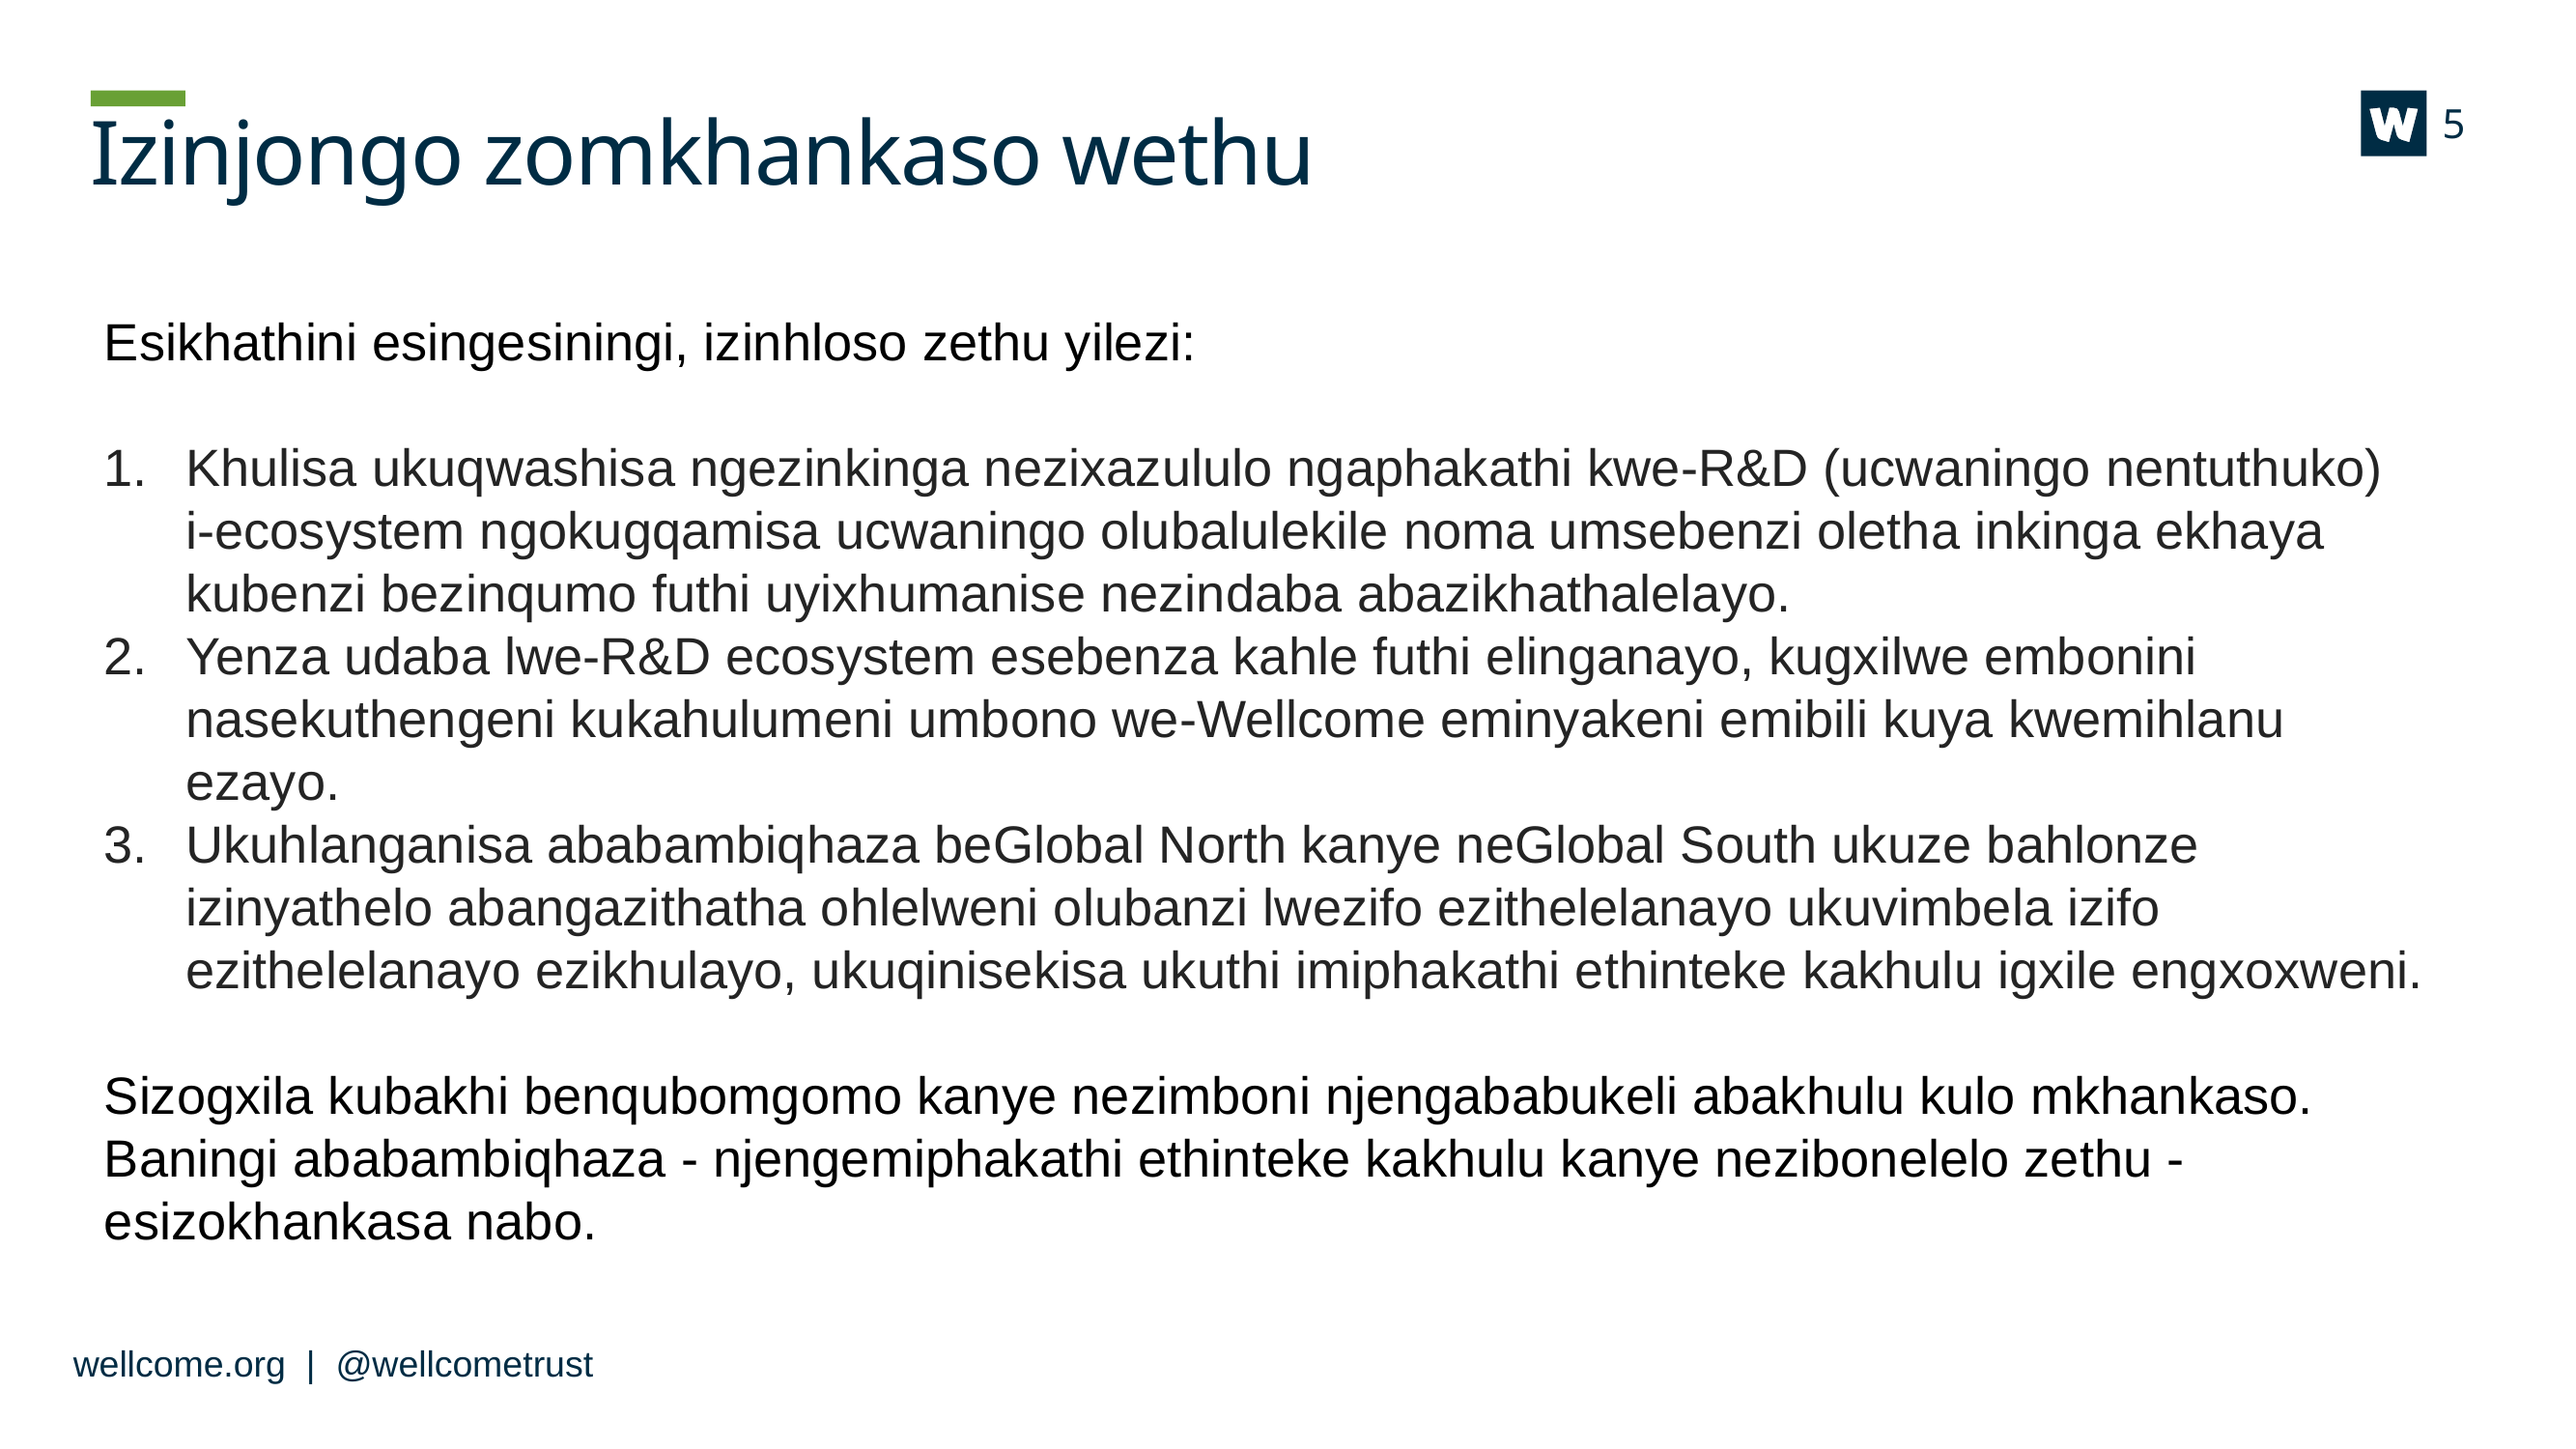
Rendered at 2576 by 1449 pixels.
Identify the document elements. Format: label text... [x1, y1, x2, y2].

text_box Esikhathini esingesiningi, izinhloso zethu yilezi: Khulisa ukuqwashisa ngezinkinga nezixazululo ngaphakathi kwe-R&D (ucwaningo nentuthuko) i-ecosystem ngokugqamisa ucwaningo olubalulekile noma umsebenzi oletha inkinga ekhaya kubenzi bezinqumo futhi uyixhumanise nezindaba abazikhathalelayo. Yenza udaba lwe-R&D ecosystem esebenza kahle futhi elinganayo, kugxilwe embonini nasekuthengeni kukahulumeni umbono we-Wellcome eminyakeni emibili kuya kwemihlanu ezayo. Ukuhlanganisa ababambiqhaza beGlobal North kanye neGlobal South ukuze bahlonze izinyathelo abangazithatha ohlelweni olubanzi lwezifo ezithelelanayo ukuvimbela izifo ezithelelanayo ezikhulayo, ukuqinisekisa ukuthi imiphakathi ethinteke kakhulu igxile engxoxweni. Sizogxila kubakhi benqubomgomo kanye nezimboni njengababukeli abakhulu kulo mkhankaso. Baningi ababambiqhaza - njengemiphakathi ethinteke kakhulu kanye nezibonelelo zethu - esizokhankasa nabo. [90, 301, 2443, 1446]
title Izinjongo zomkhankaso wethu [90, 101, 2486, 229]
footer wellcome.org | @wellcometrust [72, 1341, 90, 1385]
slide_number 5 [2442, 101, 2511, 151]
